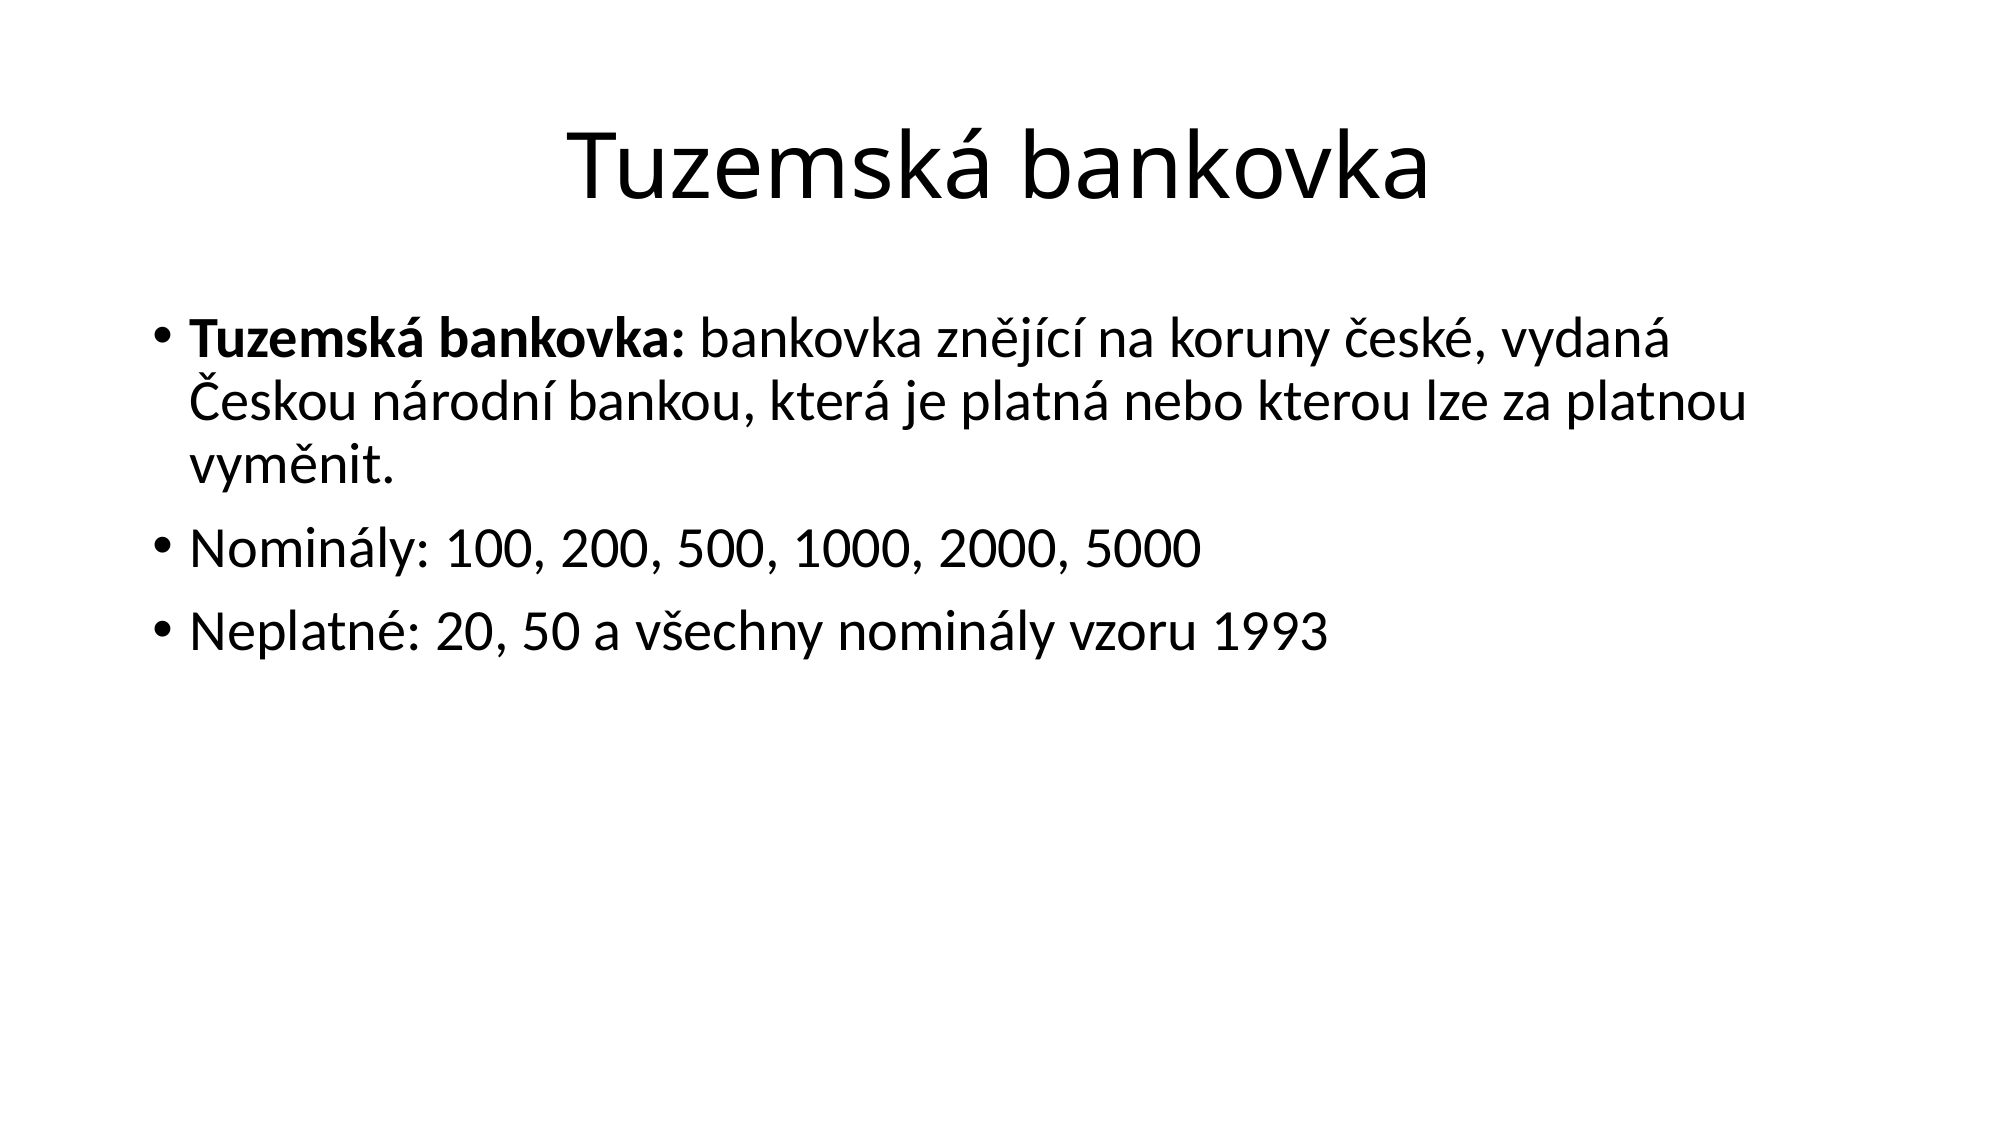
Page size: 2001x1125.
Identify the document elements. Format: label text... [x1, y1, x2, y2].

list Tuzemská bankovka: bankovka znějící na koruny české, vydaná Českou národní bankou, která je platná nebo kterou lze za platnou vyměnit. Nominály: 100, 200, 500, 1000, 2000, 5000 Neplatné: 20, 50 a všechny nominály vzoru 1993 [137, 299, 1863, 1014]
title Tuzemská bankovka [137, 59, 1863, 278]
